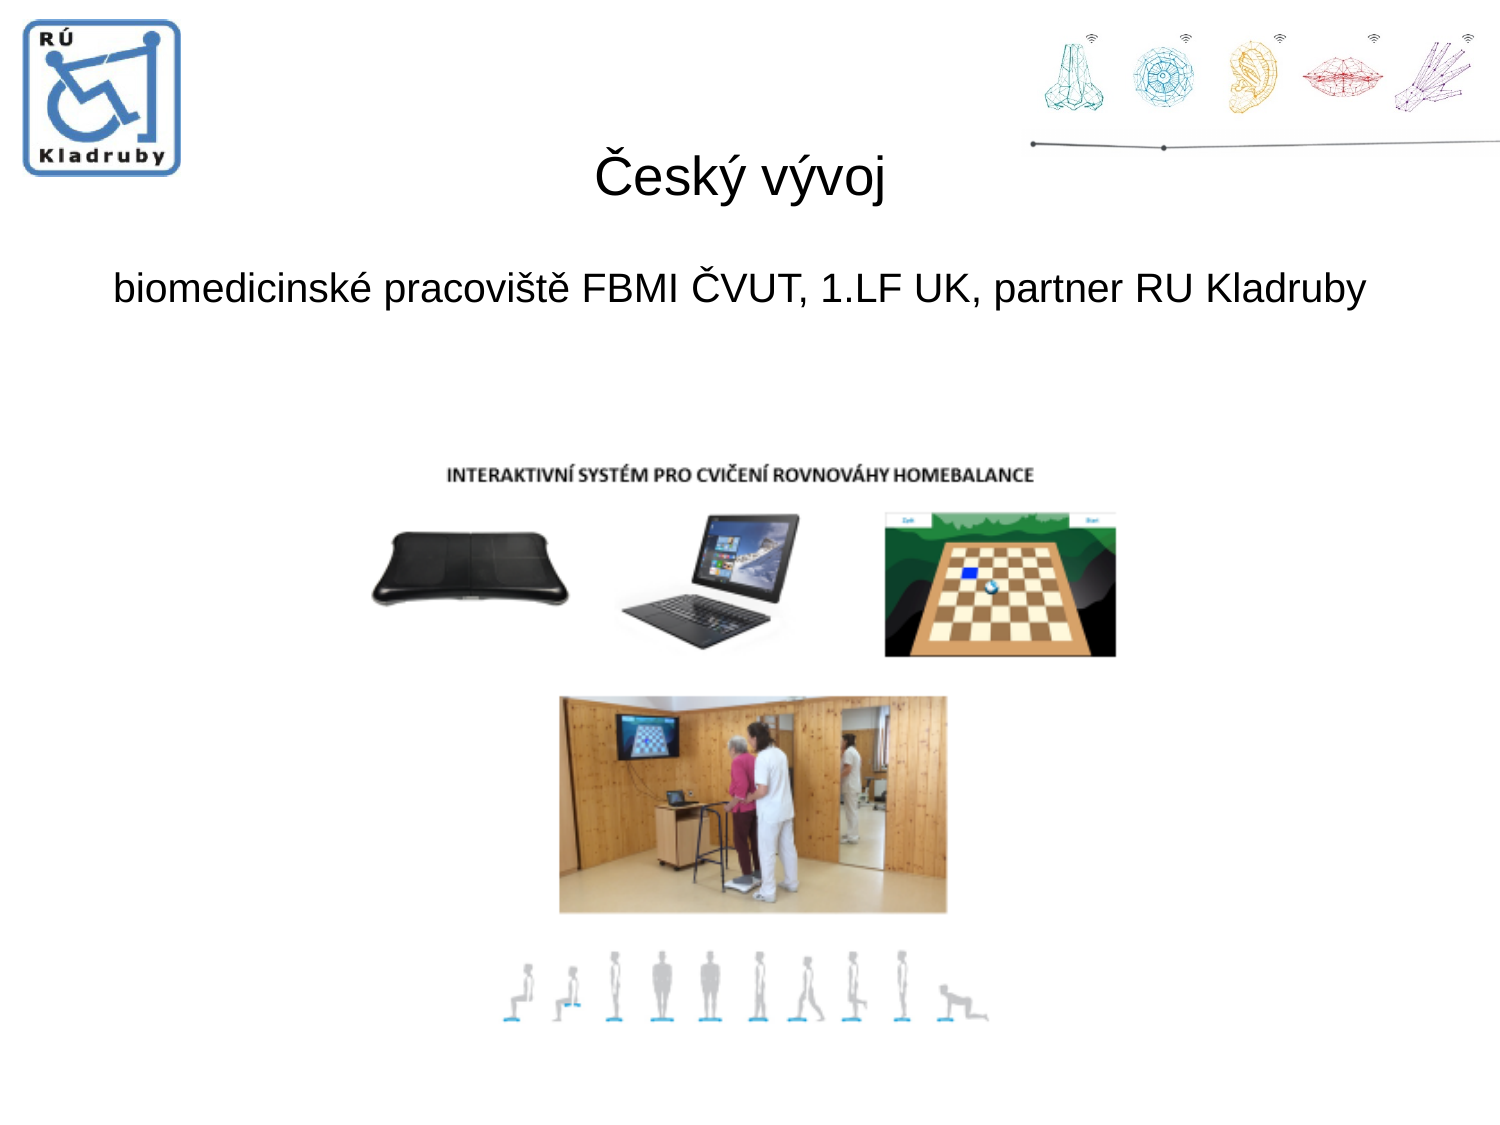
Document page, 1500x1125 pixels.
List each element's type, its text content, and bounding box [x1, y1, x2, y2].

picture [1037, 25, 1486, 121]
picture [18, 9, 185, 186]
title Český vývoj biomedicinské pracoviště FBMI ČVUT, 1.LF UK, partner RU Kladruby [93, 121, 1388, 339]
picture [1021, 129, 1500, 157]
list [311, 409, 1170, 1052]
